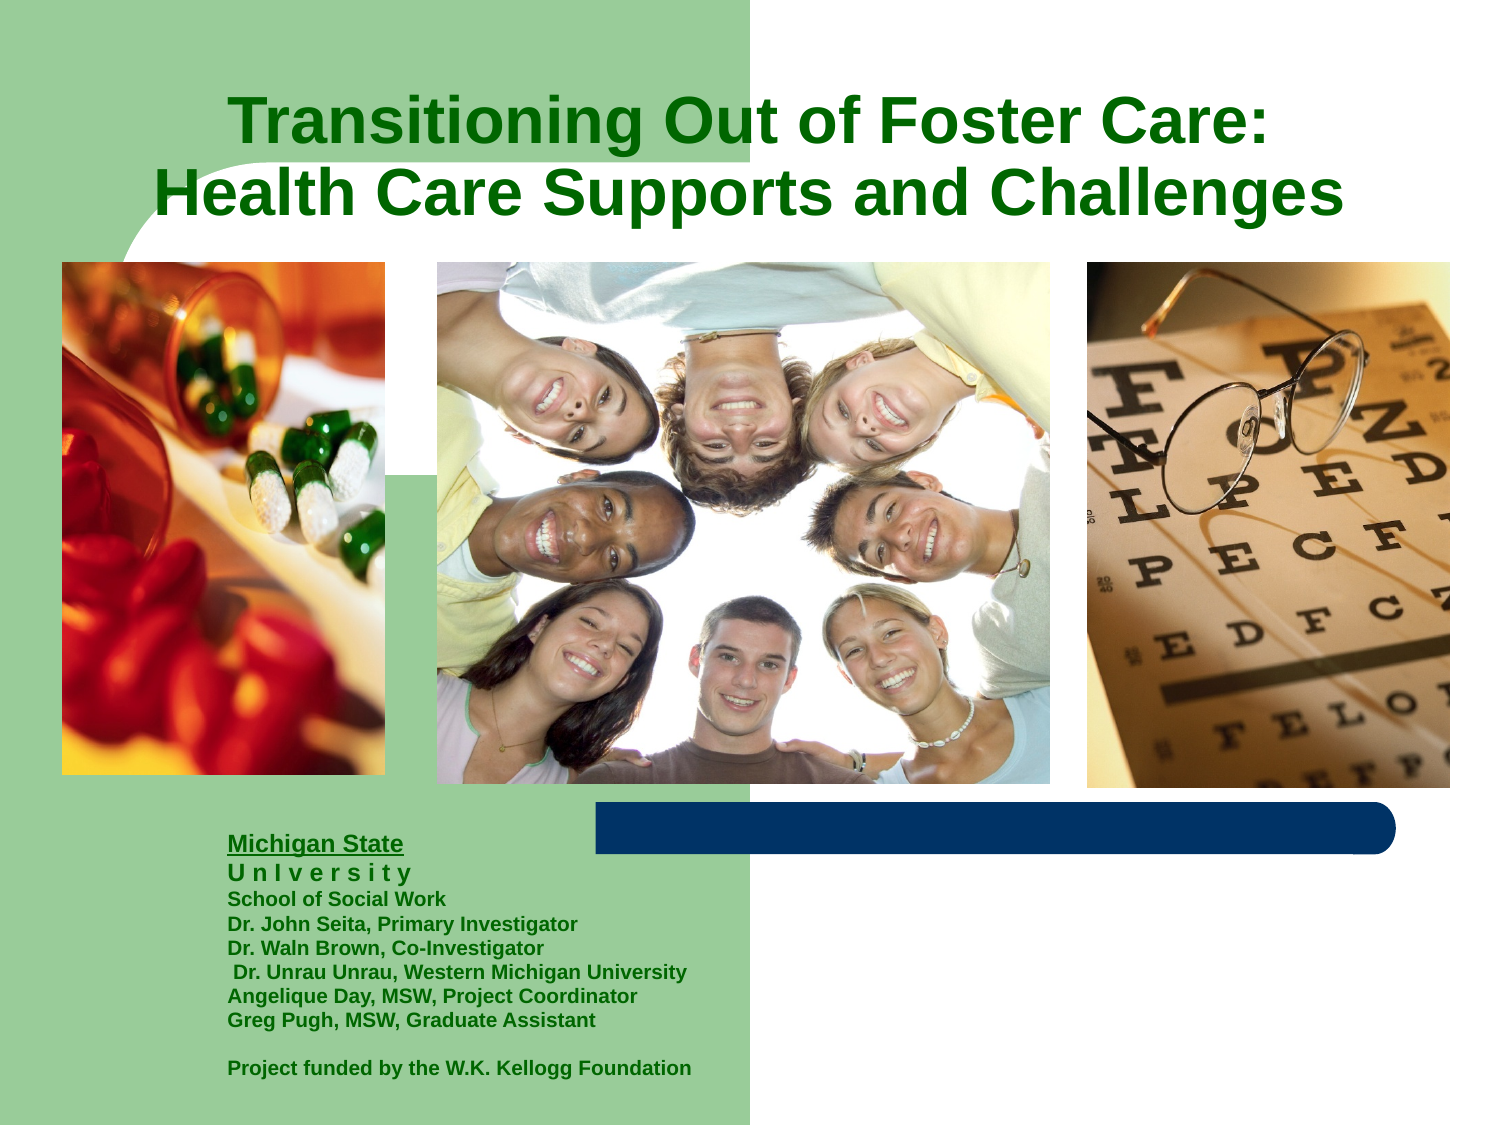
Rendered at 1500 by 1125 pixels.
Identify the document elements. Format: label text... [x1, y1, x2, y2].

picture [1087, 262, 1450, 788]
picture [62, 262, 386, 776]
title Transitioning Out of Foster Care: Health Care Supports and Challenges [112, 37, 1388, 279]
picture [437, 262, 1051, 784]
subtitle Michigan State U n I v e r s i t y School of Social Work Dr. John Seita, Primary Investigator Dr. Waln Brown, Co-Investigator Dr. Unrau Unrau, Western Michigan University Angelique Day, MSW, Project Coordinator Greg Pugh, MSW, Graduate Assistant Project funded by the W.K. Kellogg Foundation [212, 799, 1263, 1088]
